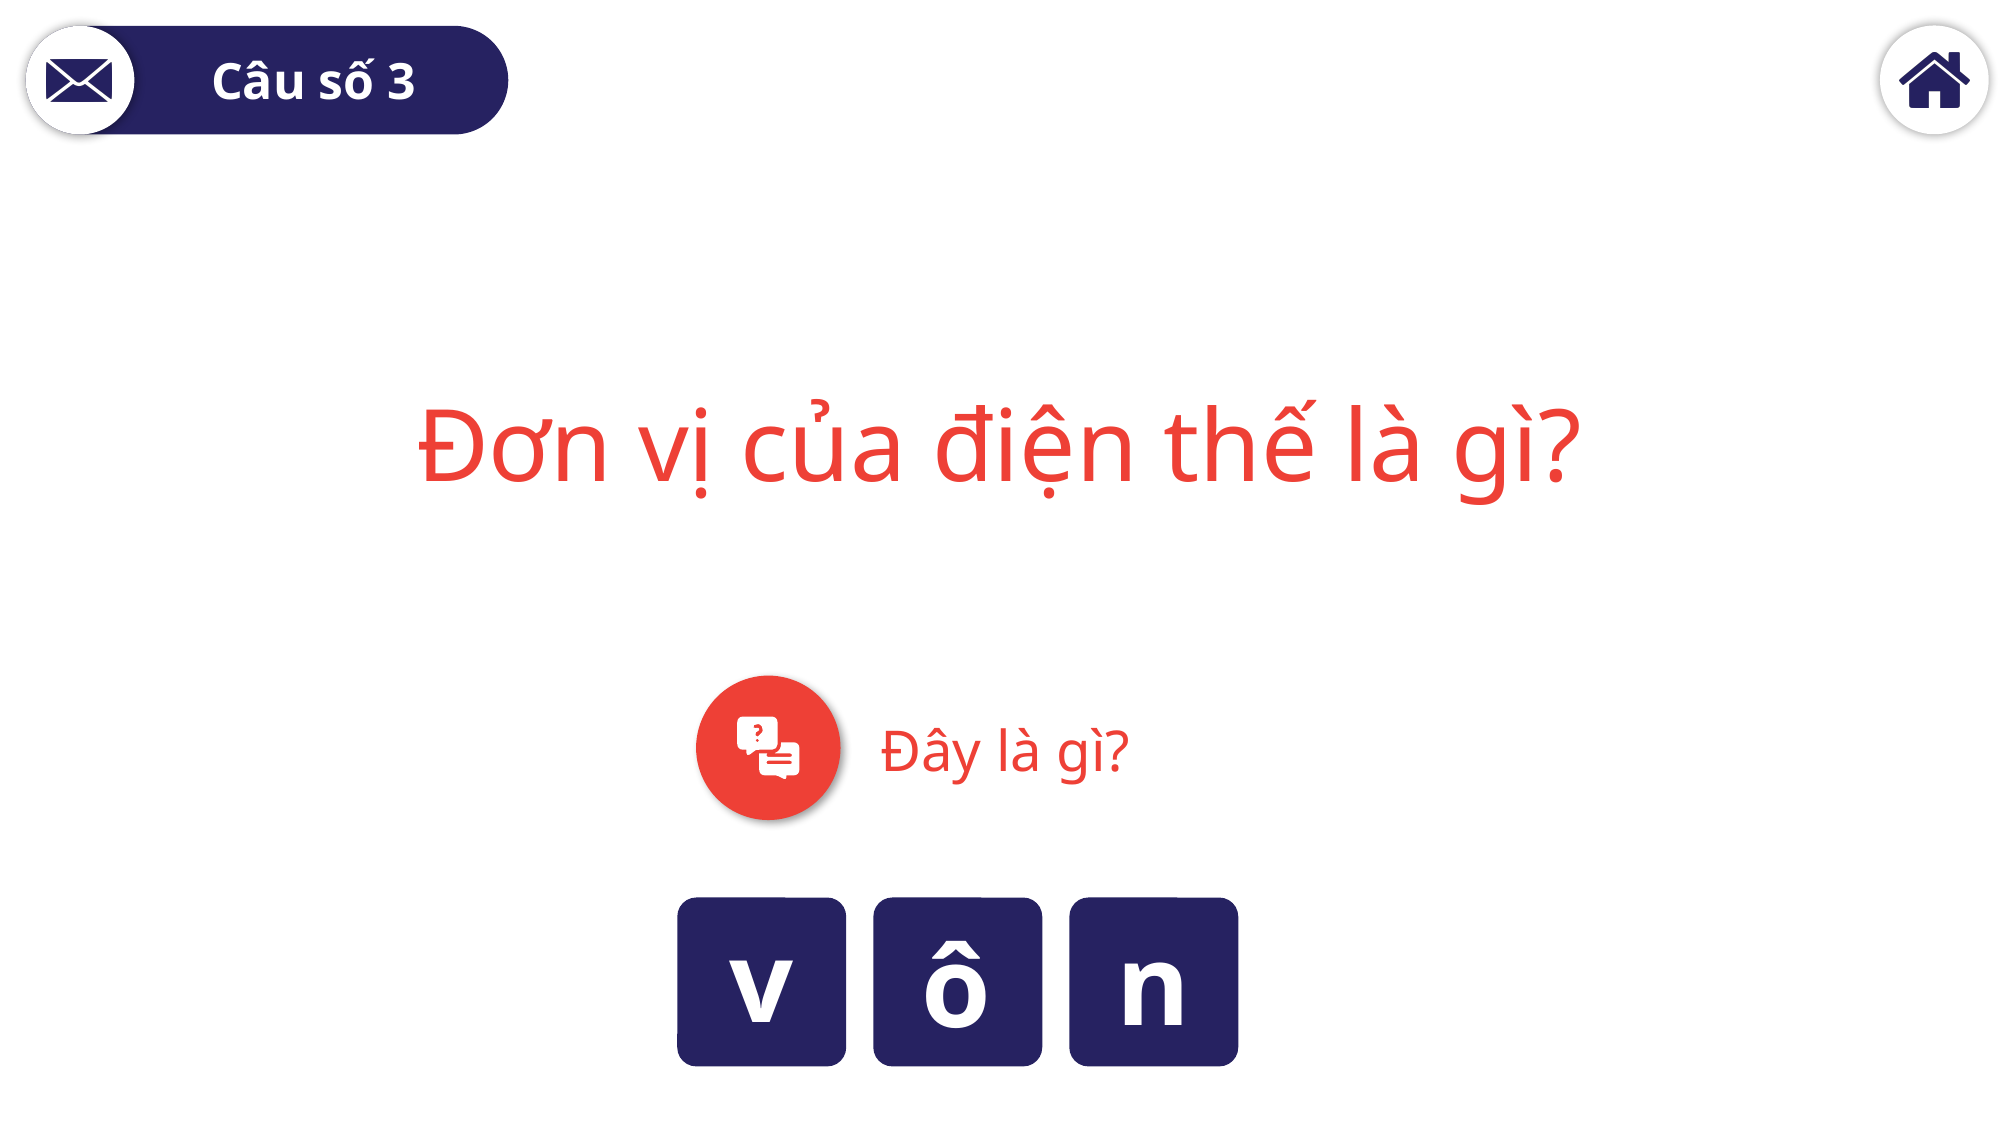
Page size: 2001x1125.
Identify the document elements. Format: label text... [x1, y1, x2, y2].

text_box ô [899, 907, 1014, 1058]
text_box n [1096, 905, 1211, 1056]
text_box v [704, 902, 819, 1053]
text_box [1879, 25, 1989, 135]
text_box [25, 25, 509, 135]
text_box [696, 675, 1214, 821]
text_box Đơn vị của điện thế là gì? [387, 374, 1612, 509]
text_box [1068, 896, 1240, 1068]
picture [46, 59, 112, 102]
text_box [676, 896, 848, 1068]
text_box [252, 241, 1747, 602]
text_box [872, 896, 1044, 1068]
